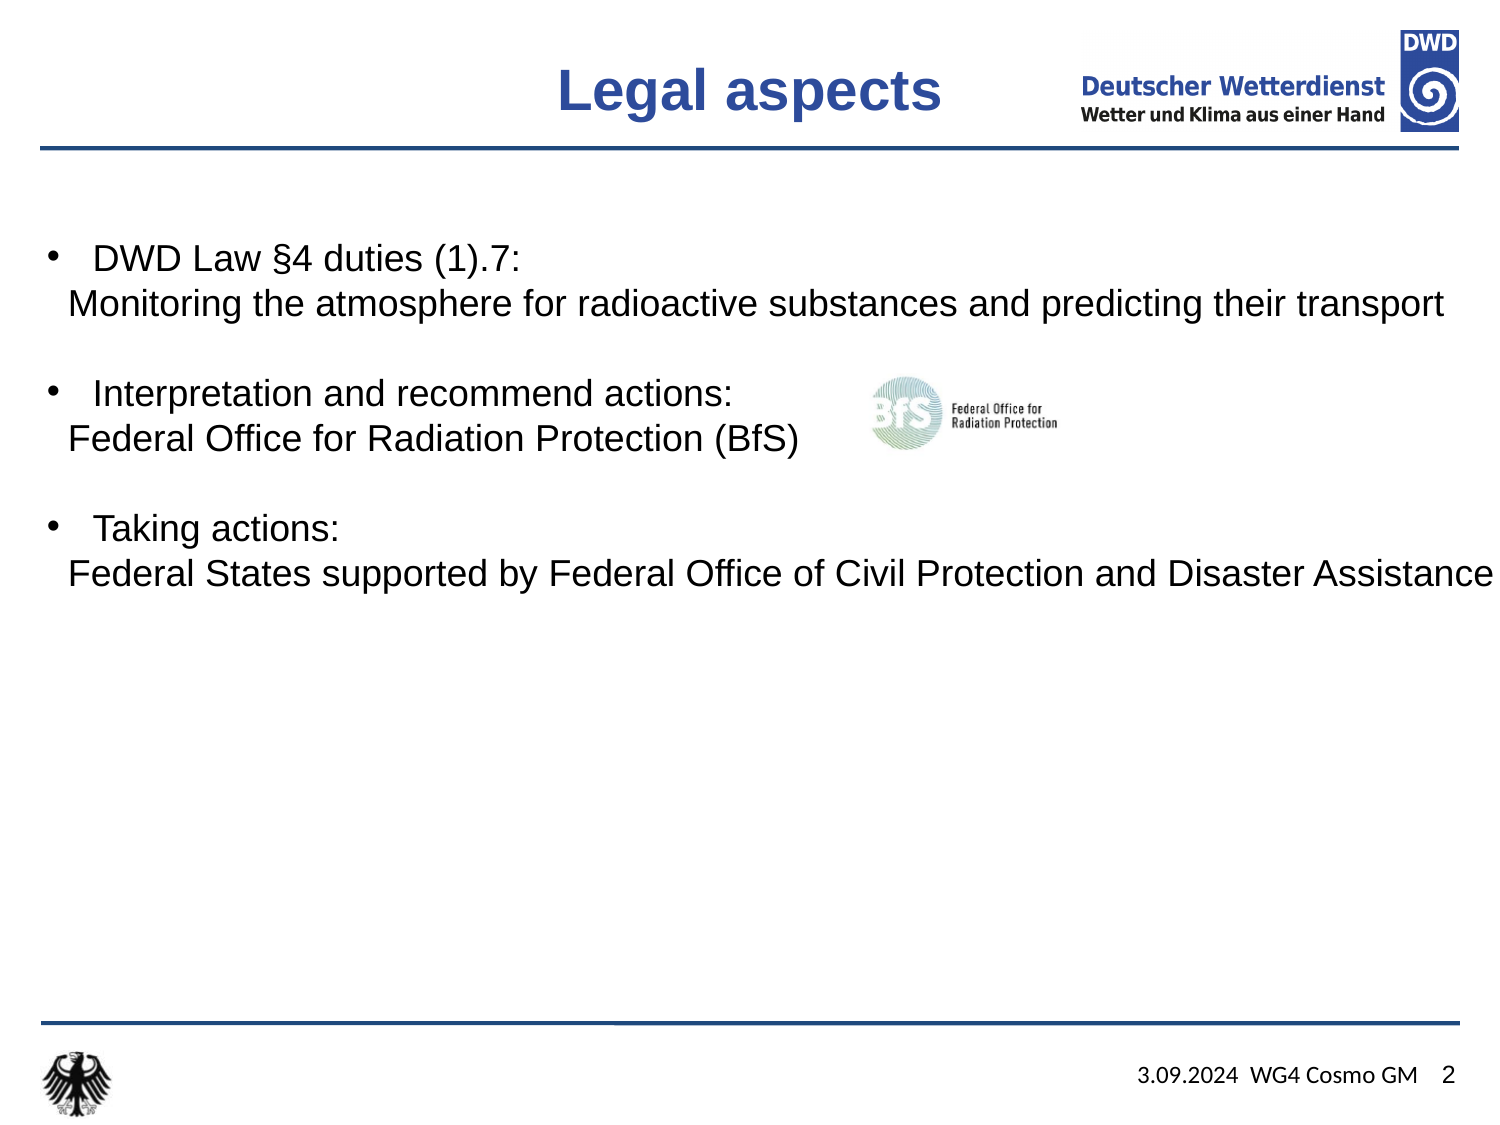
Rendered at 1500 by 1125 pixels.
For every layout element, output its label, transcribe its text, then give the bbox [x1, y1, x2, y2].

picture [40, 1050, 114, 1119]
picture [1081, 30, 1459, 132]
text_box DWD Law §4 duties (1).7: Monitoring the atmosphere for radioactive substances and predicting their transport Interpretation and recommend actions: Federal Office for Radiation Protection (BfS) Taking actions: Federal States supported by Federal Office of Civil Protection and Disaster Assistance [32, 226, 1500, 736]
picture [844, 361, 1087, 472]
list Legal aspects [64, 44, 1436, 116]
